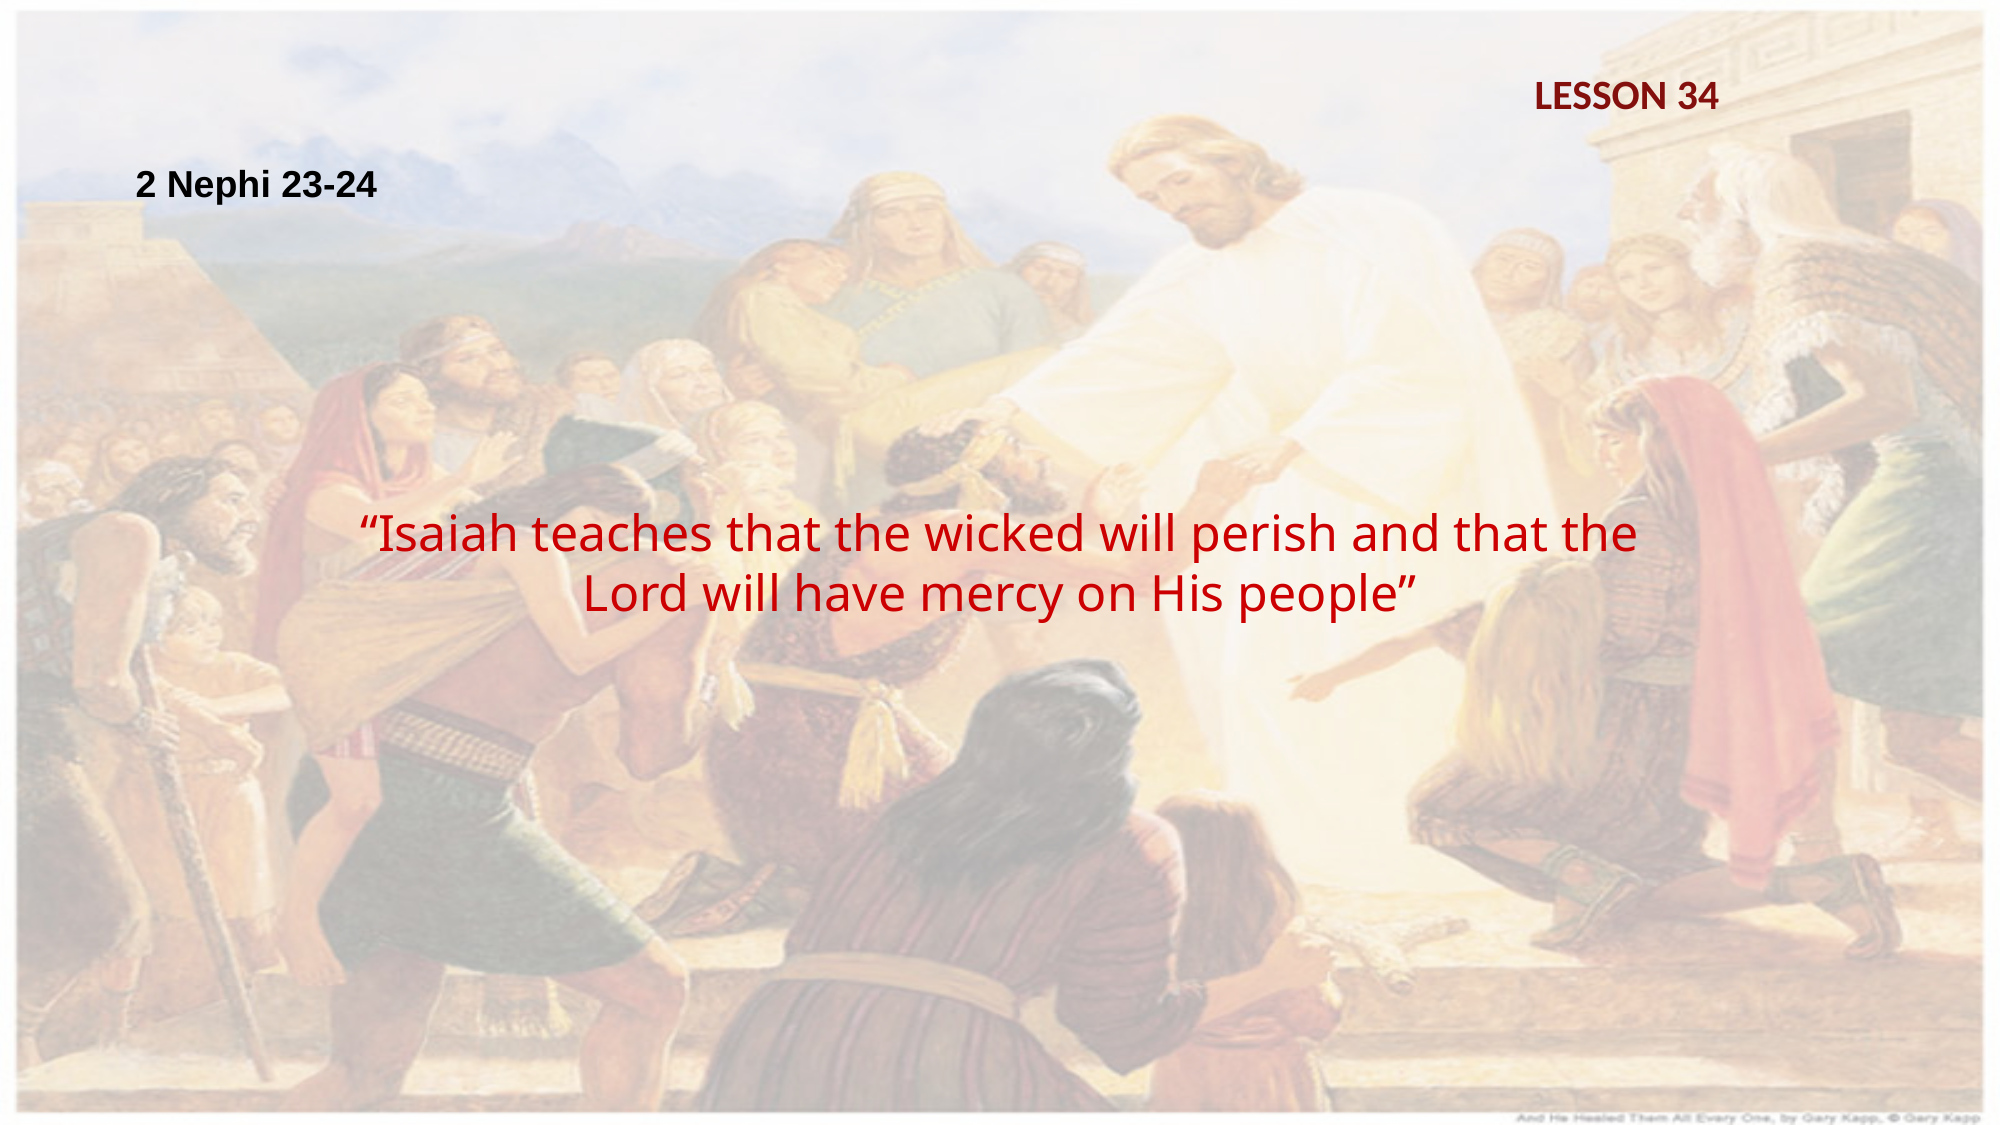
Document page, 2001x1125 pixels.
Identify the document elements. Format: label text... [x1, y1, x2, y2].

text_box LESSON 34 [1519, 60, 1829, 183]
text_box “Isaiah teaches that the wicked will perish and that the Lord will have mercy on His people” [336, 494, 1664, 629]
text_box 2 Nephi 23-24 [120, 152, 393, 212]
